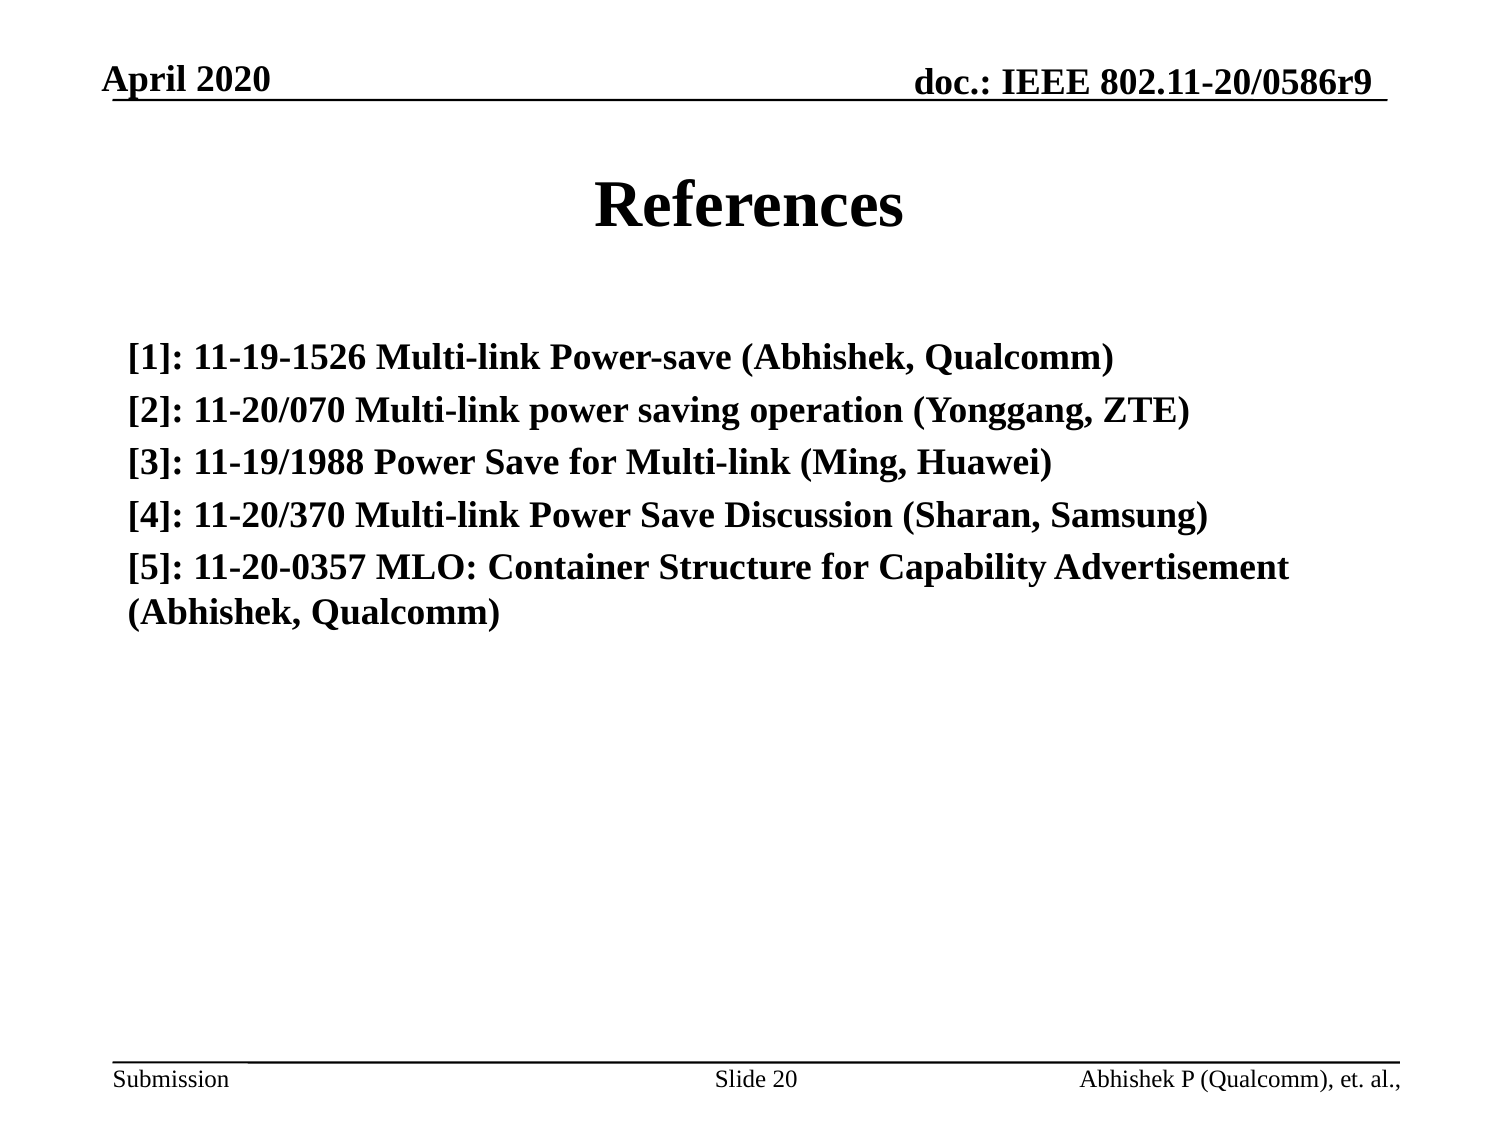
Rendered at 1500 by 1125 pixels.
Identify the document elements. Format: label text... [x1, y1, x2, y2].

list [1]: 11-19-1526 Multi-link Power-save (Abhishek, Qualcomm) [2]: 11-20/070 Multi-link power saving operation (Yonggang, ZTE) [3]: 11-19/1988 Power Save for Multi-link (Ming, Huawei) [4]: 11-20/370 Multi-link Power Save Discussion (Sharan, Samsung) [5]: 11-20-0357 MLO: Container Structure for Capability Advertisement (Abhishek, Qualcomm) [112, 324, 1388, 1001]
footer Abhishek P (Qualcomm), et. al., [949, 1061, 1402, 1093]
slide_number Slide 20 [712, 1061, 801, 1093]
title References [112, 112, 1388, 288]
